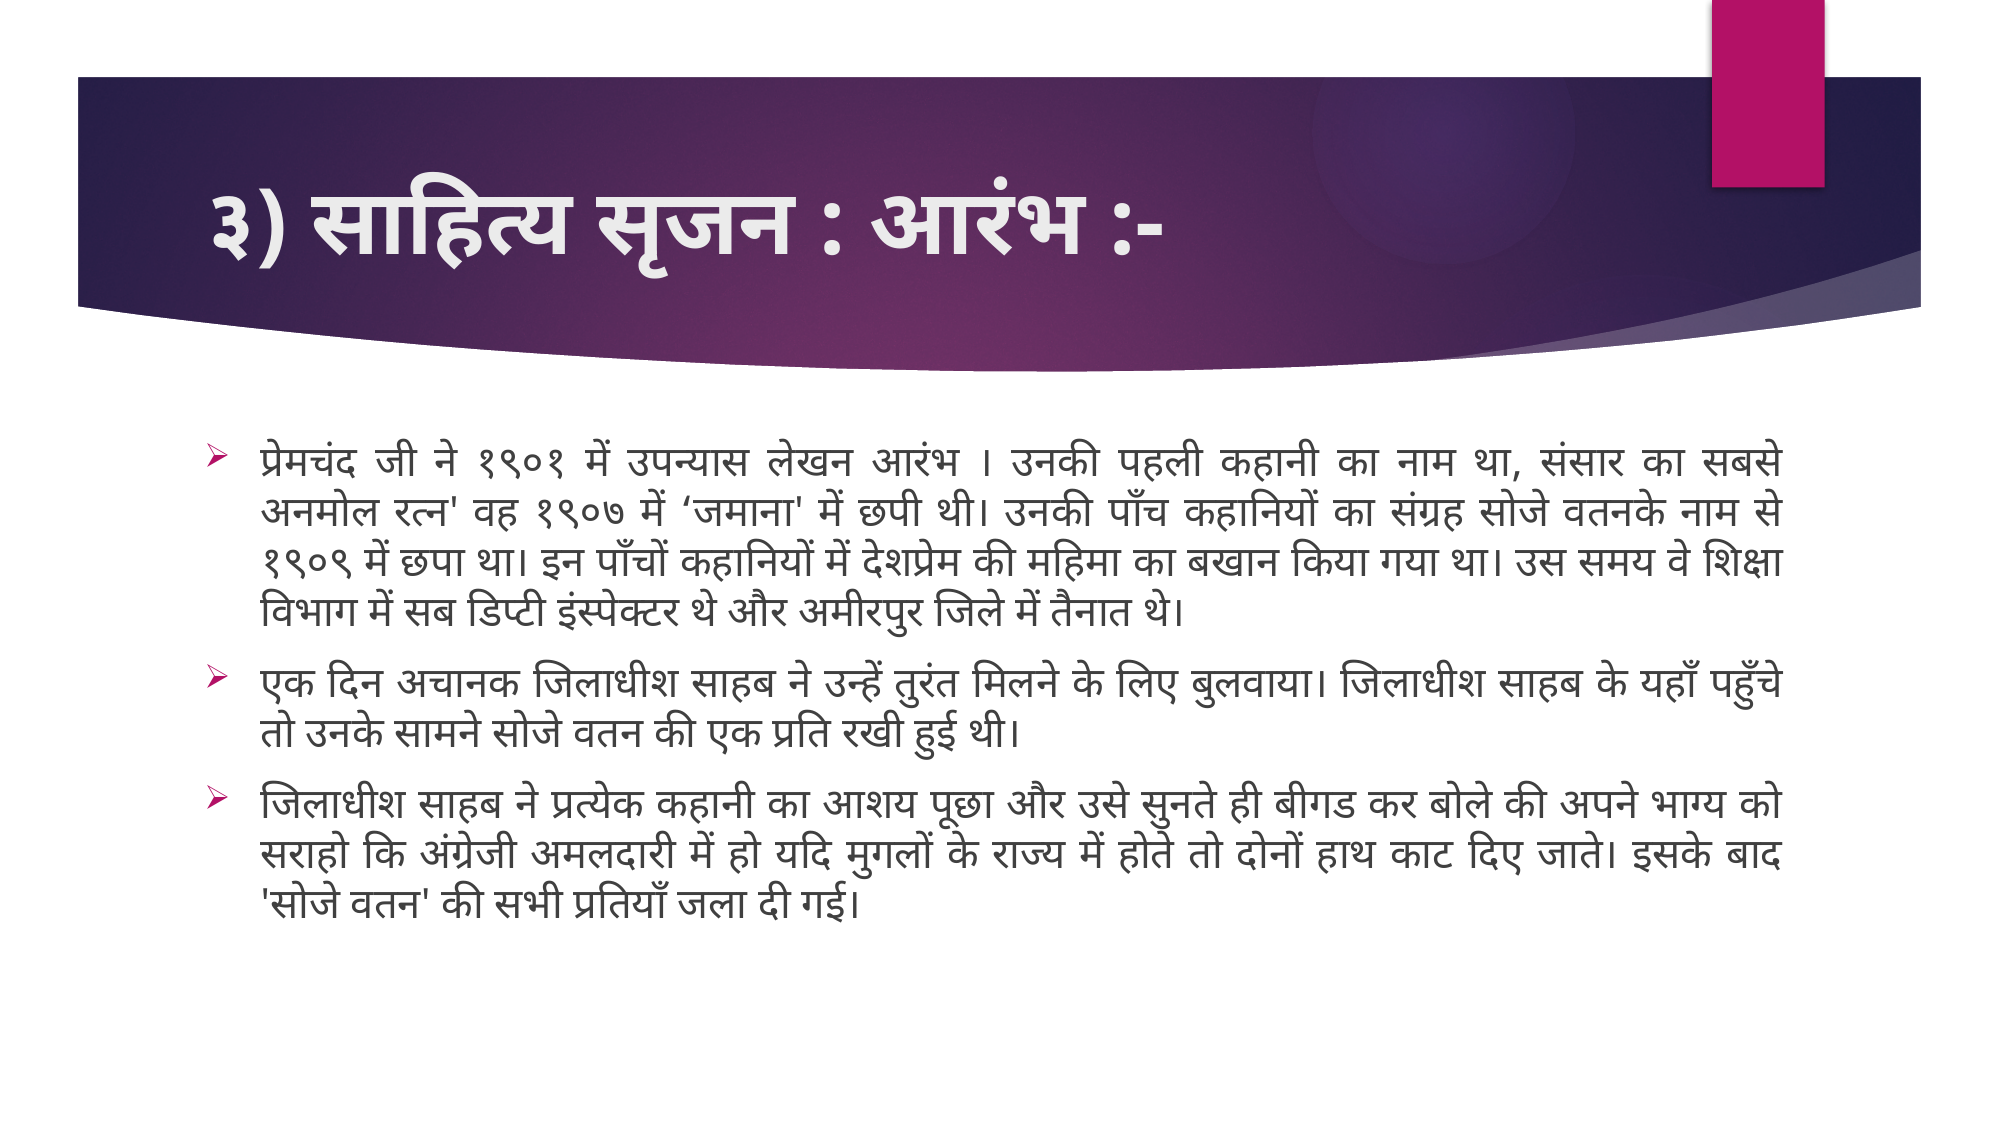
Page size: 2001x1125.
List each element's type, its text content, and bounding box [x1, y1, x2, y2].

list प्रेमचंद जी ने १९०१ में उपन्यास लेखन आरंभ । उनकी पहली कहानी का नाम था, संसार का सबसे अनमोल रत्न' वह १९०७ में ‘जमाना' में छपी थी। उनकी पाँच कहानियों का संग्रह सोजे वतनके नाम से १९०९ में छपा था। इन पाँचों कहानियों में देशप्रेम की महिमा का बखान किया गया था। उस समय वे शिक्षा विभाग में सब डिप्टी इंस्पेक्टर थे और अमीरपुर जिले में तैनात थे। एक दिन अचानक जिलाधीश साहब ने उन्हें तुरंत मिलने के लिए बुलवाया। जिलाधीश साहब के यहाँ पहुँचे तो उनके सामने सोजे वतन की एक प्रति रखी हुई थी। जिलाधीश साहब ने प्रत्येक कहानी का आशय पूछा और उसे सुनते ही बीगड कर बोले की अपने भाग्य को सराहो कि अंग्रेजी अमलदारी में हो यदि मुगलों के राज्य में होते तो दोनों हाथ काट दिए जाते। इसके बाद 'सोजे वतन' की सभी प्रतियाँ जला दी गई। [189, 427, 1798, 1052]
title ३) साहित्य सृजन : आरंभ :- [189, 159, 1627, 276]
